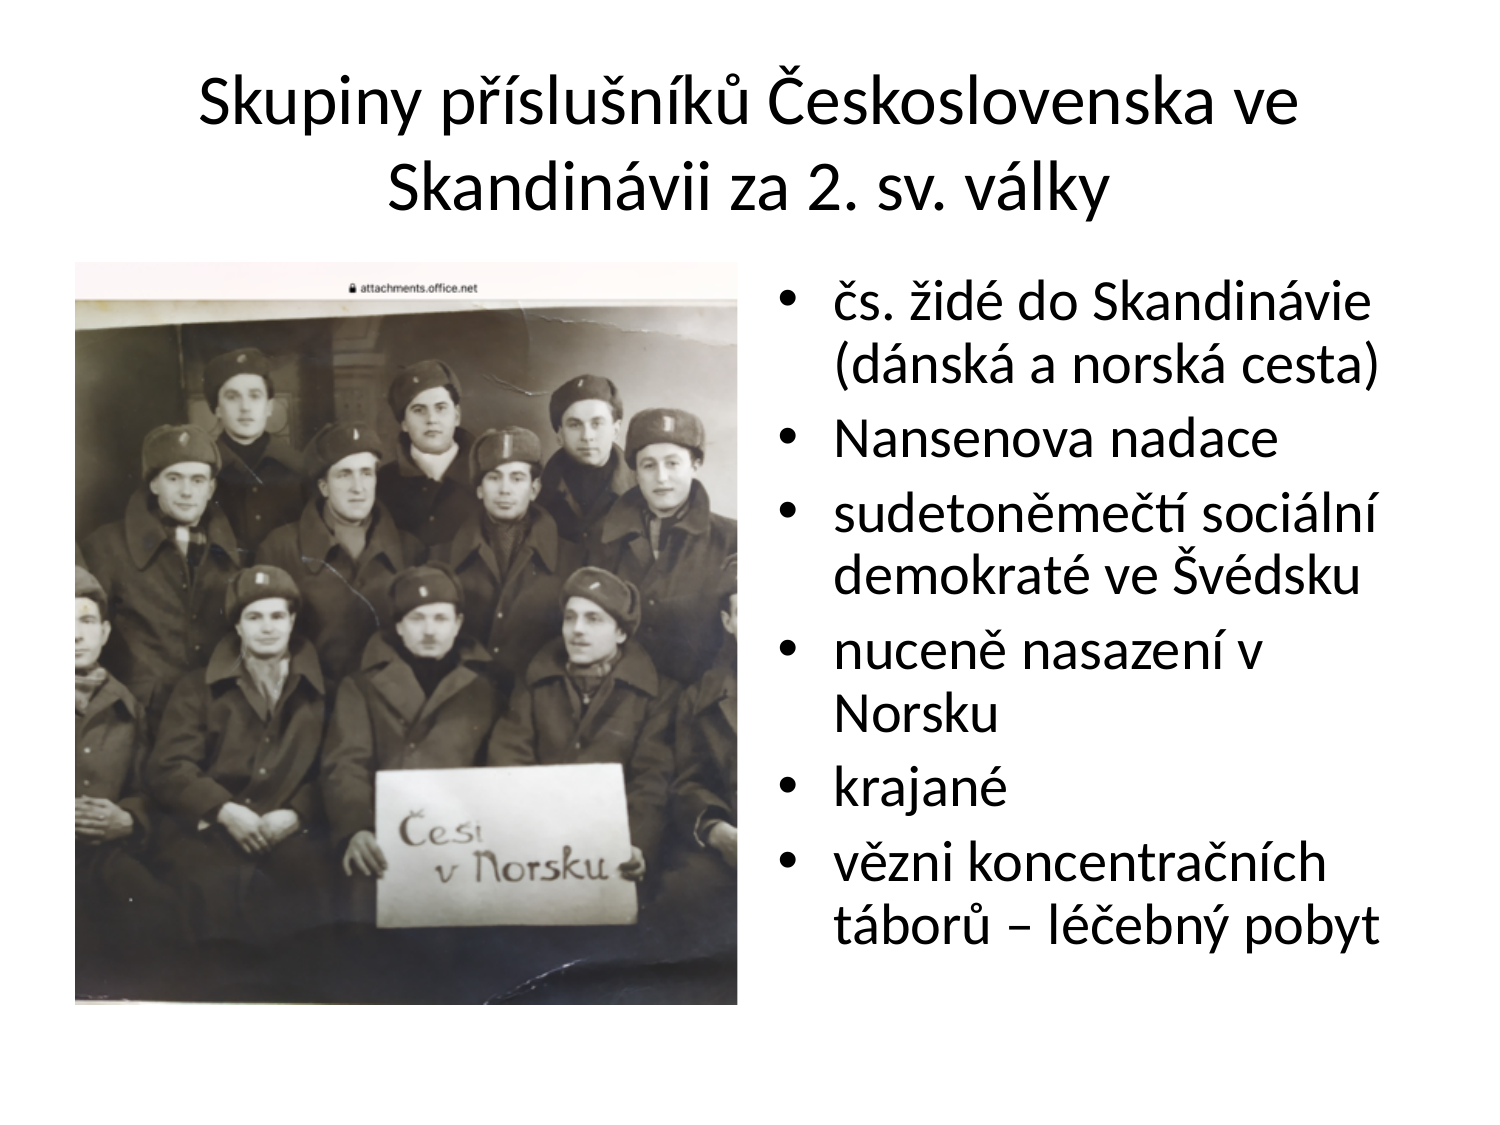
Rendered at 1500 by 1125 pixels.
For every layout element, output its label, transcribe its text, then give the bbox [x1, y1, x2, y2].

text_box čs. židé do Skandinávie (dánská a norská cesta) Nansenova nadace sudetoněmečtí sociální demokraté ve Švédsku nuceně nasazení v Norsku krajané vězni koncentračních táborů – léčebný pobyt [762, 262, 1425, 1005]
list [74, 262, 738, 1006]
title Skupiny příslušníků Československa ve Skandinávii za 2. sv. války [75, 45, 1425, 233]
